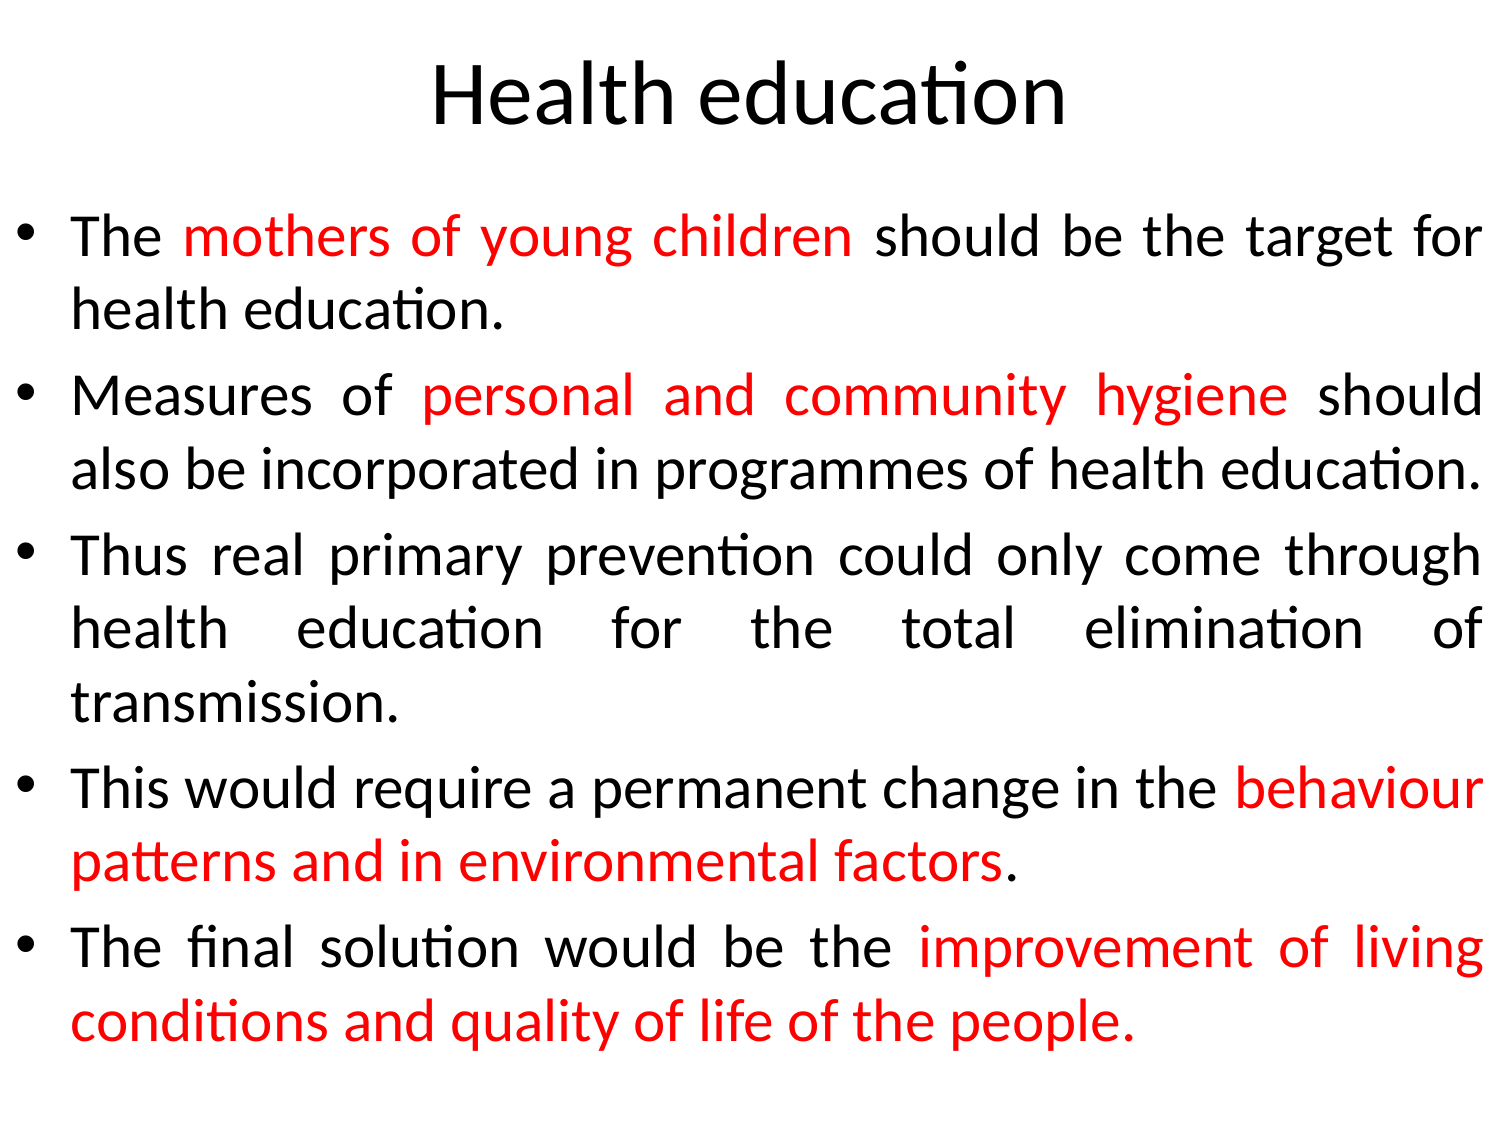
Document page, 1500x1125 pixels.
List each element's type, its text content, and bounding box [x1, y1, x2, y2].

list The mothers of young children should be the target for health education. Measures of personal and community hygiene should also be incorporated in programmes of health education. Thus real primary prevention could only come through health education for the total elimination of transmission. This would require a permanent change in the behaviour patterns and in environmental factors. The final solution would be the improvement of living conditions and quality of life of the people. [0, 187, 1500, 1125]
title Health education [0, 0, 1500, 175]
